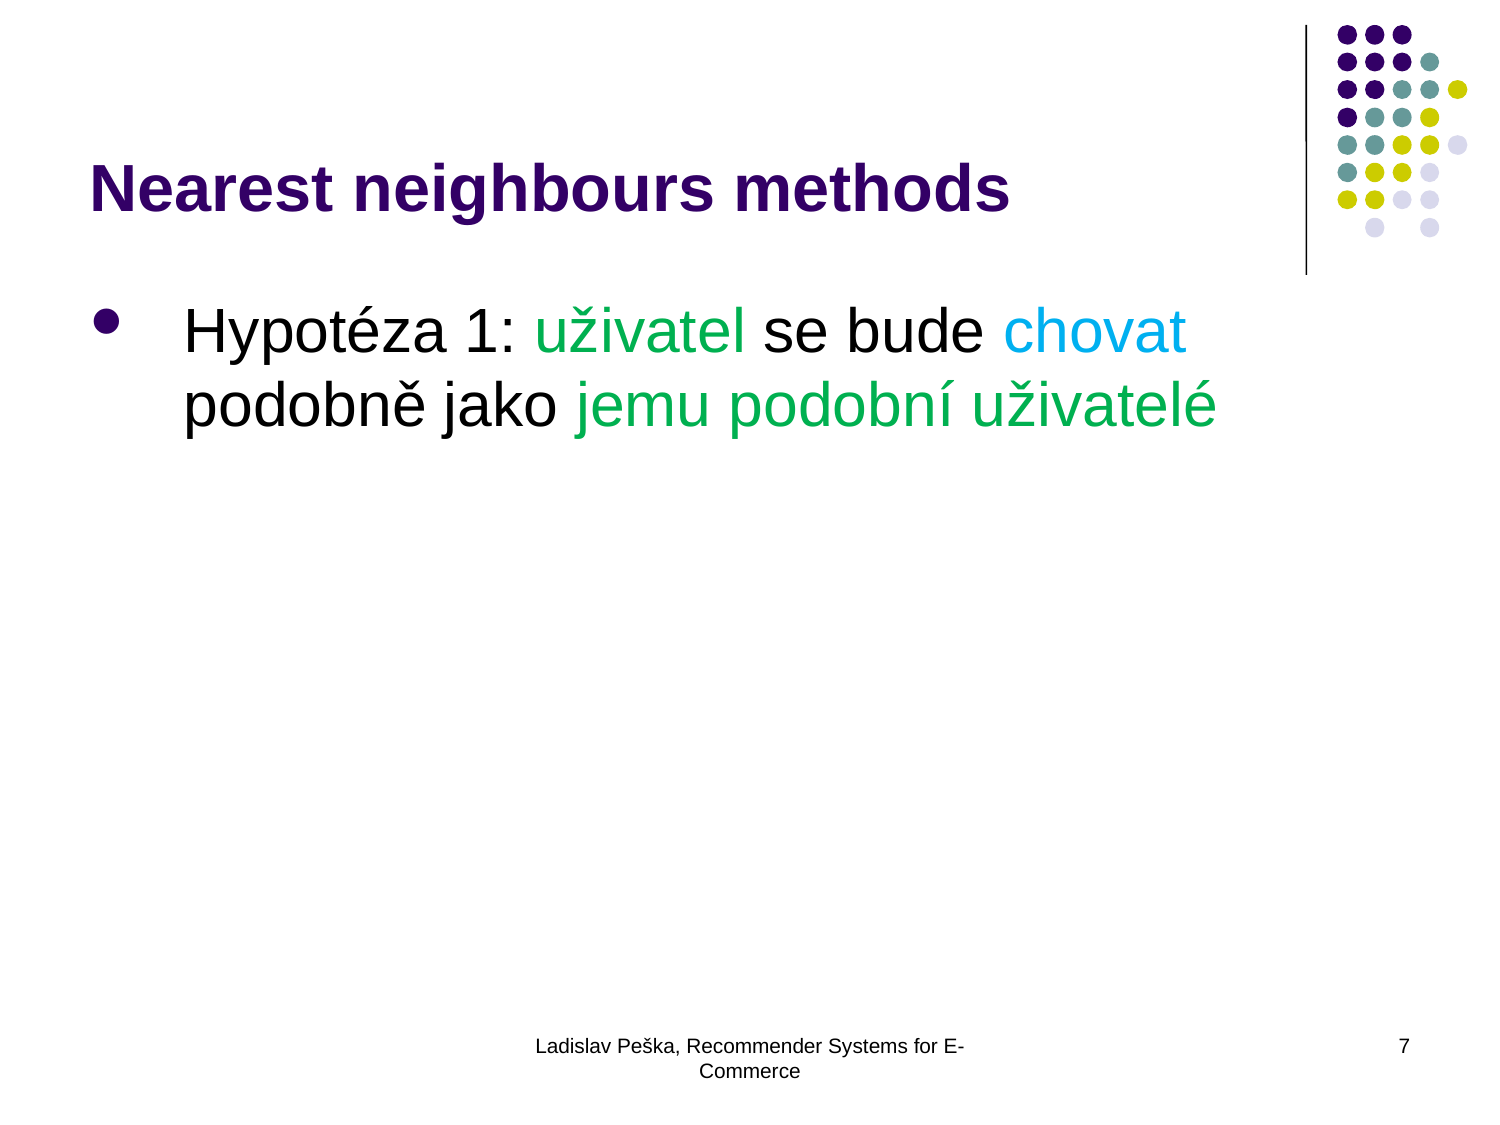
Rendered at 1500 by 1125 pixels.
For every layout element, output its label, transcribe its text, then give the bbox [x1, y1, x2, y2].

footer Ladislav Peška, Recommender Systems for E-Commerce [512, 1024, 988, 1101]
list Hypotéza 1: uživatel se bude chovat podobně jako jemu podobní uživatelé [74, 281, 1426, 1006]
text_box Nearest neighbours methods [75, 20, 1313, 233]
slide_number 7 [1074, 1024, 1426, 1101]
